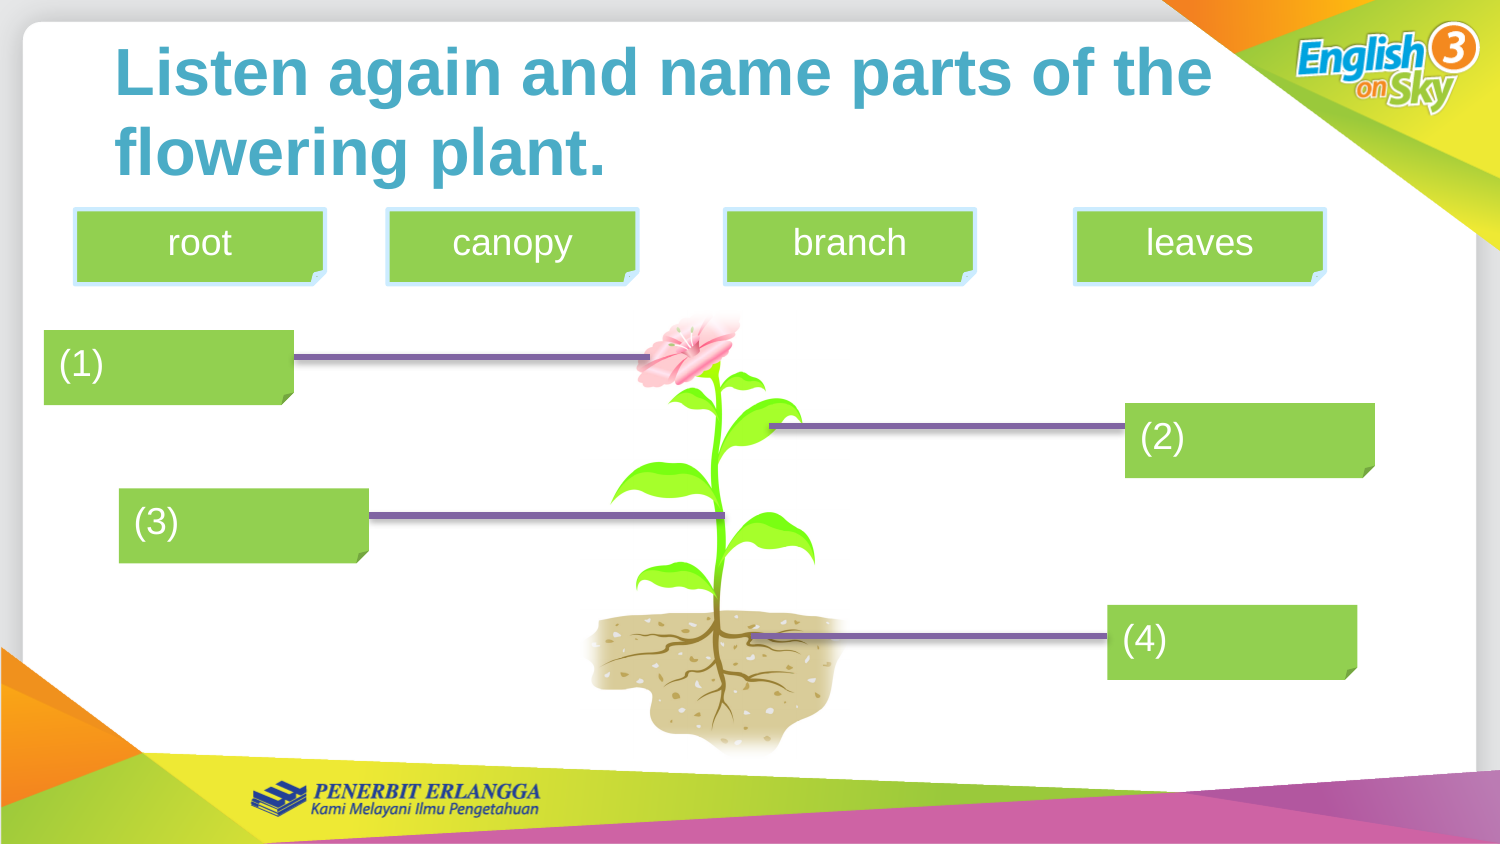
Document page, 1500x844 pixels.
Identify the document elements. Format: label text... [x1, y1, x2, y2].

text_box (2) [1122, 401, 1378, 424]
text_box canopy [385, 207, 640, 287]
text_box root [72, 207, 328, 287]
text_box (1) [41, 327, 296, 408]
picture [0, 0, 1500, 844]
text_box leaves [1072, 207, 1328, 287]
text_box branch [722, 207, 978, 287]
text_box Listen again and name parts of the flowering plant. [99, 21, 1156, 197]
